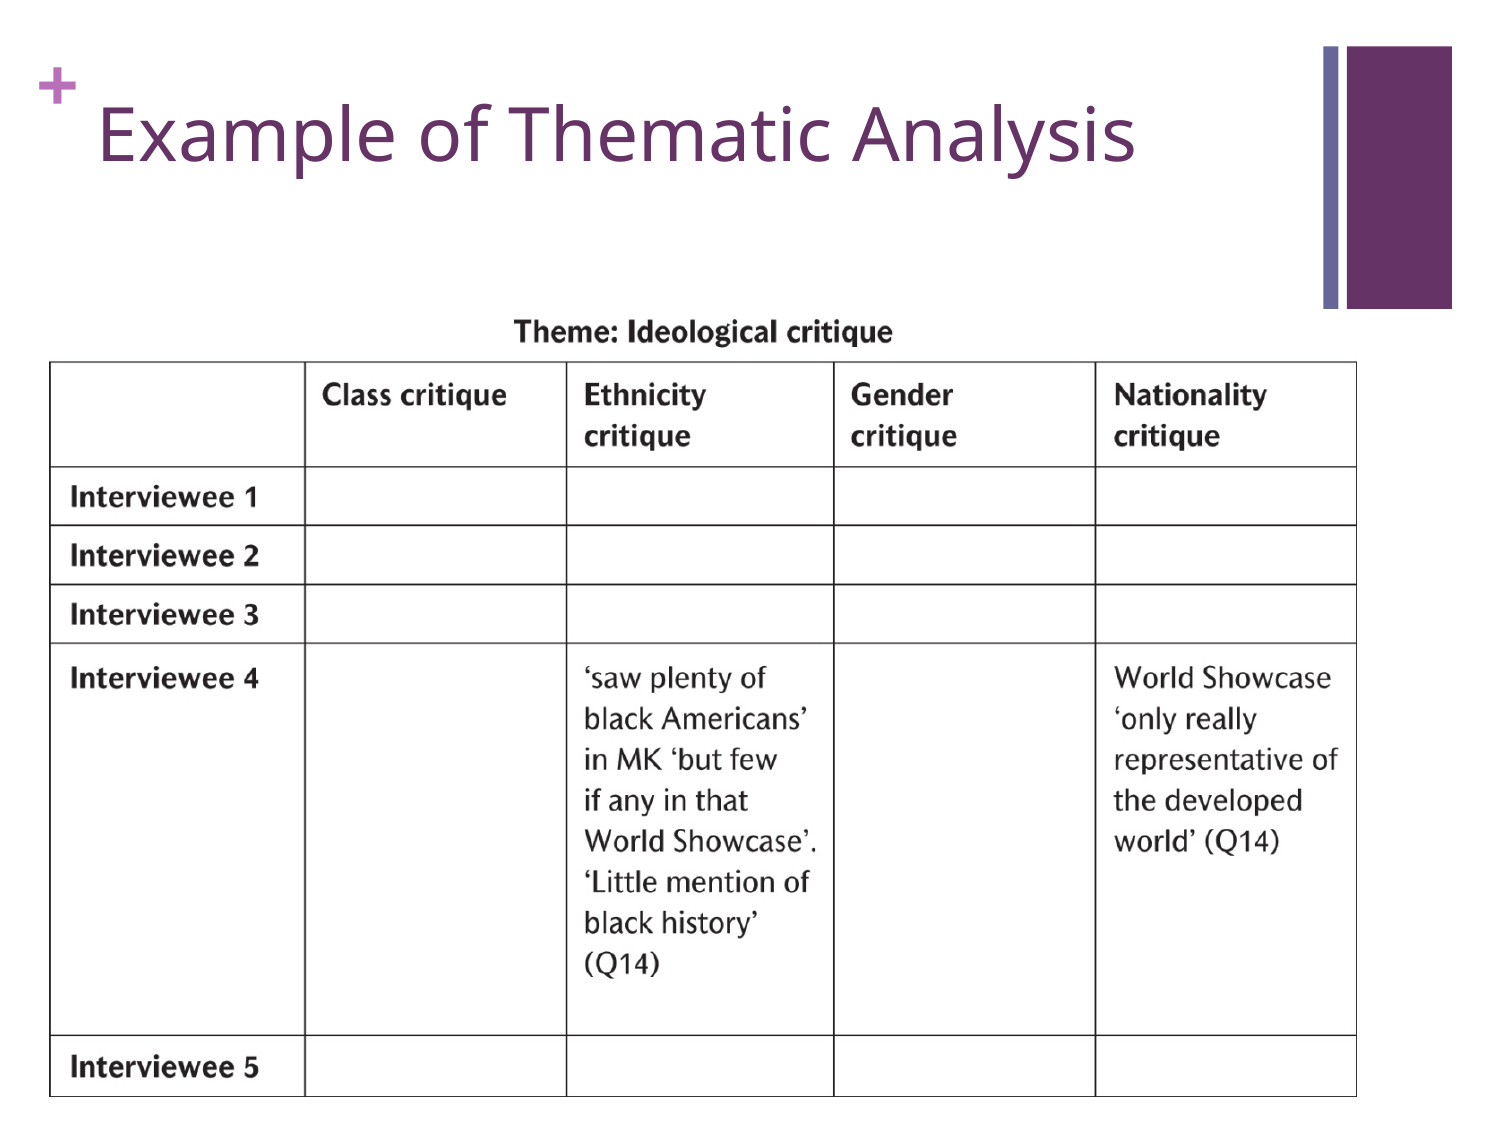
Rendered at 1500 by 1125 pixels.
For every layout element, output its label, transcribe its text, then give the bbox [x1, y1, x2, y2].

picture [48, 312, 1357, 1098]
title Example of Thematic Analysis [81, 79, 1322, 263]
